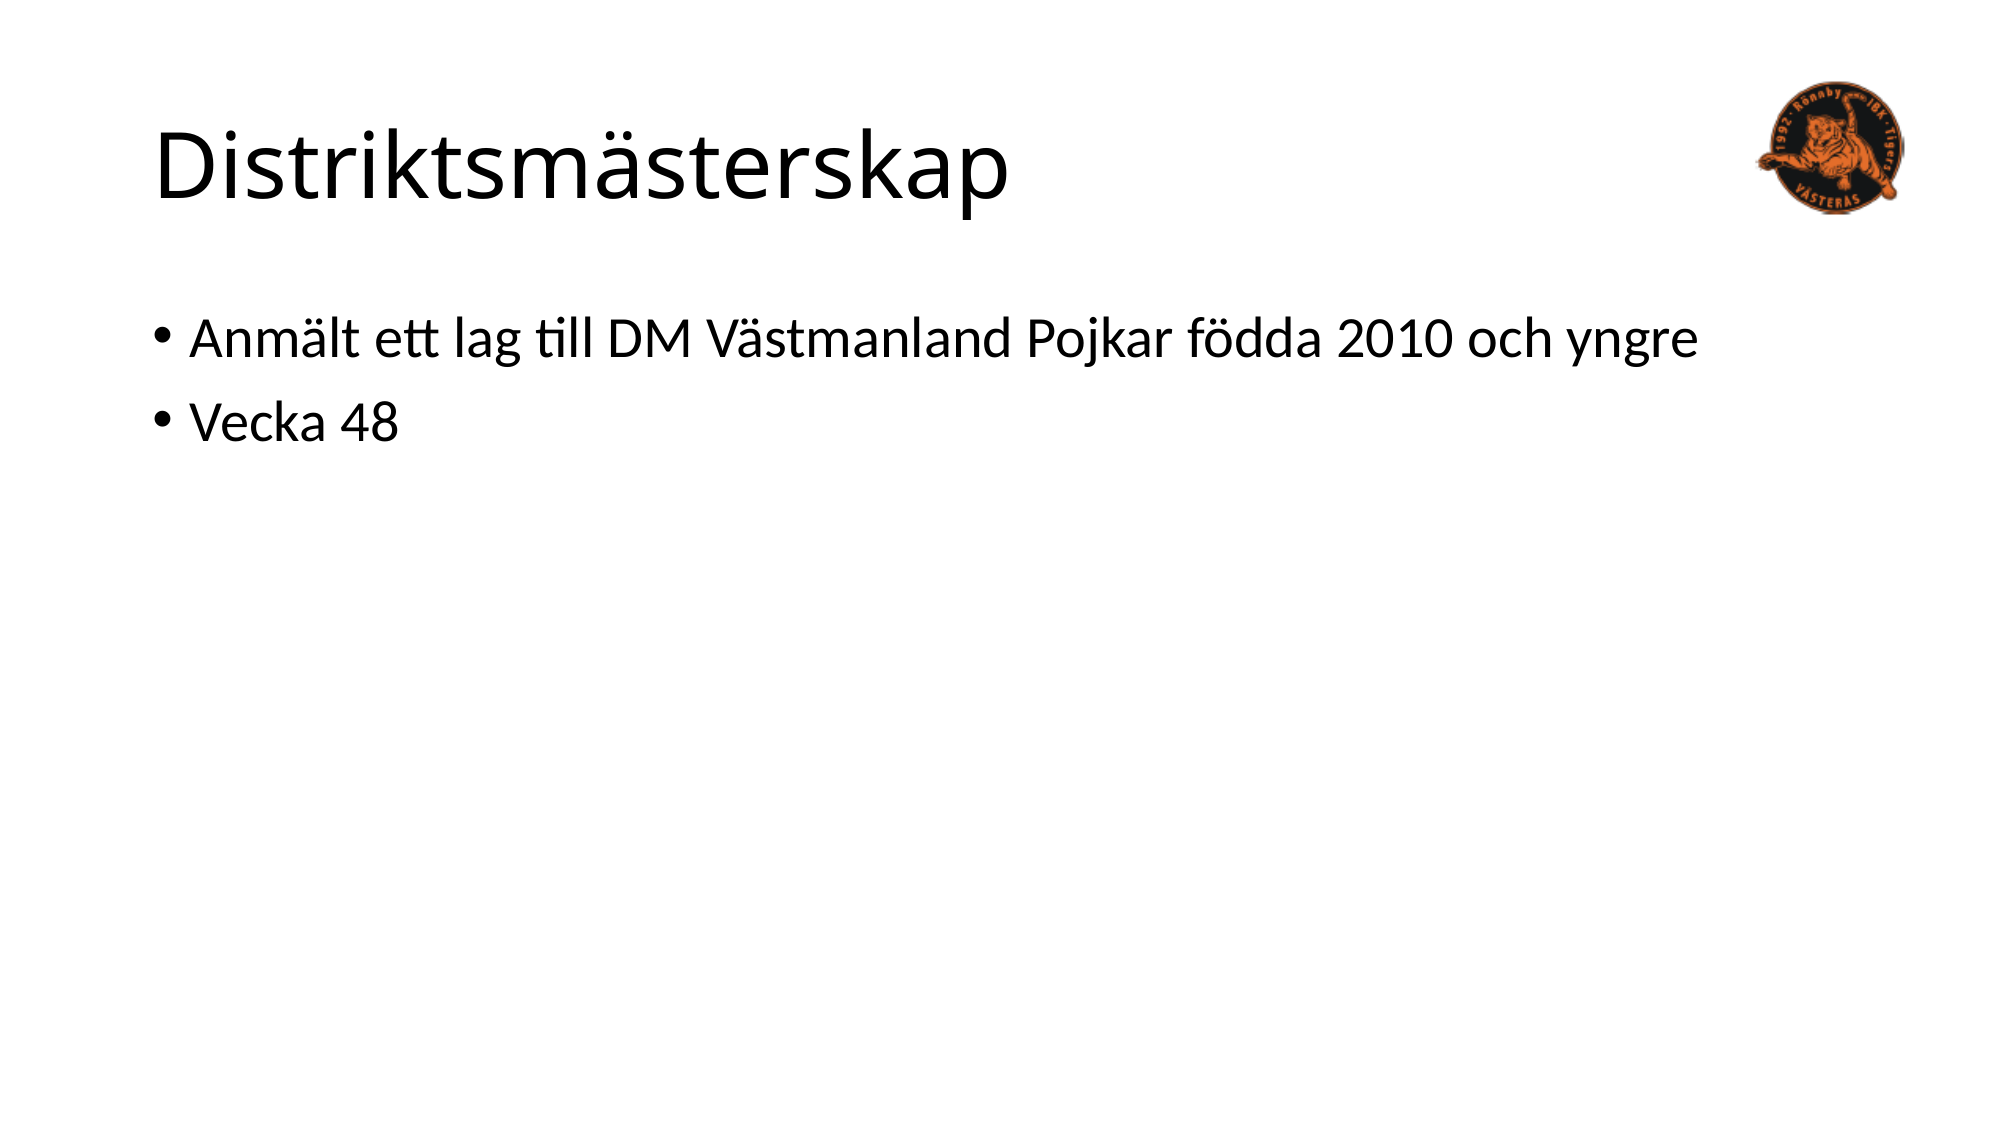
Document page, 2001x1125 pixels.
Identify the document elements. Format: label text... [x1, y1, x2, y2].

title Distriktsmästerskap [137, 59, 1744, 278]
picture [1744, 74, 1922, 232]
list Anmält ett lag till DM Västmanland Pojkar födda 2010 och yngre Vecka 48 [137, 299, 1863, 1014]
